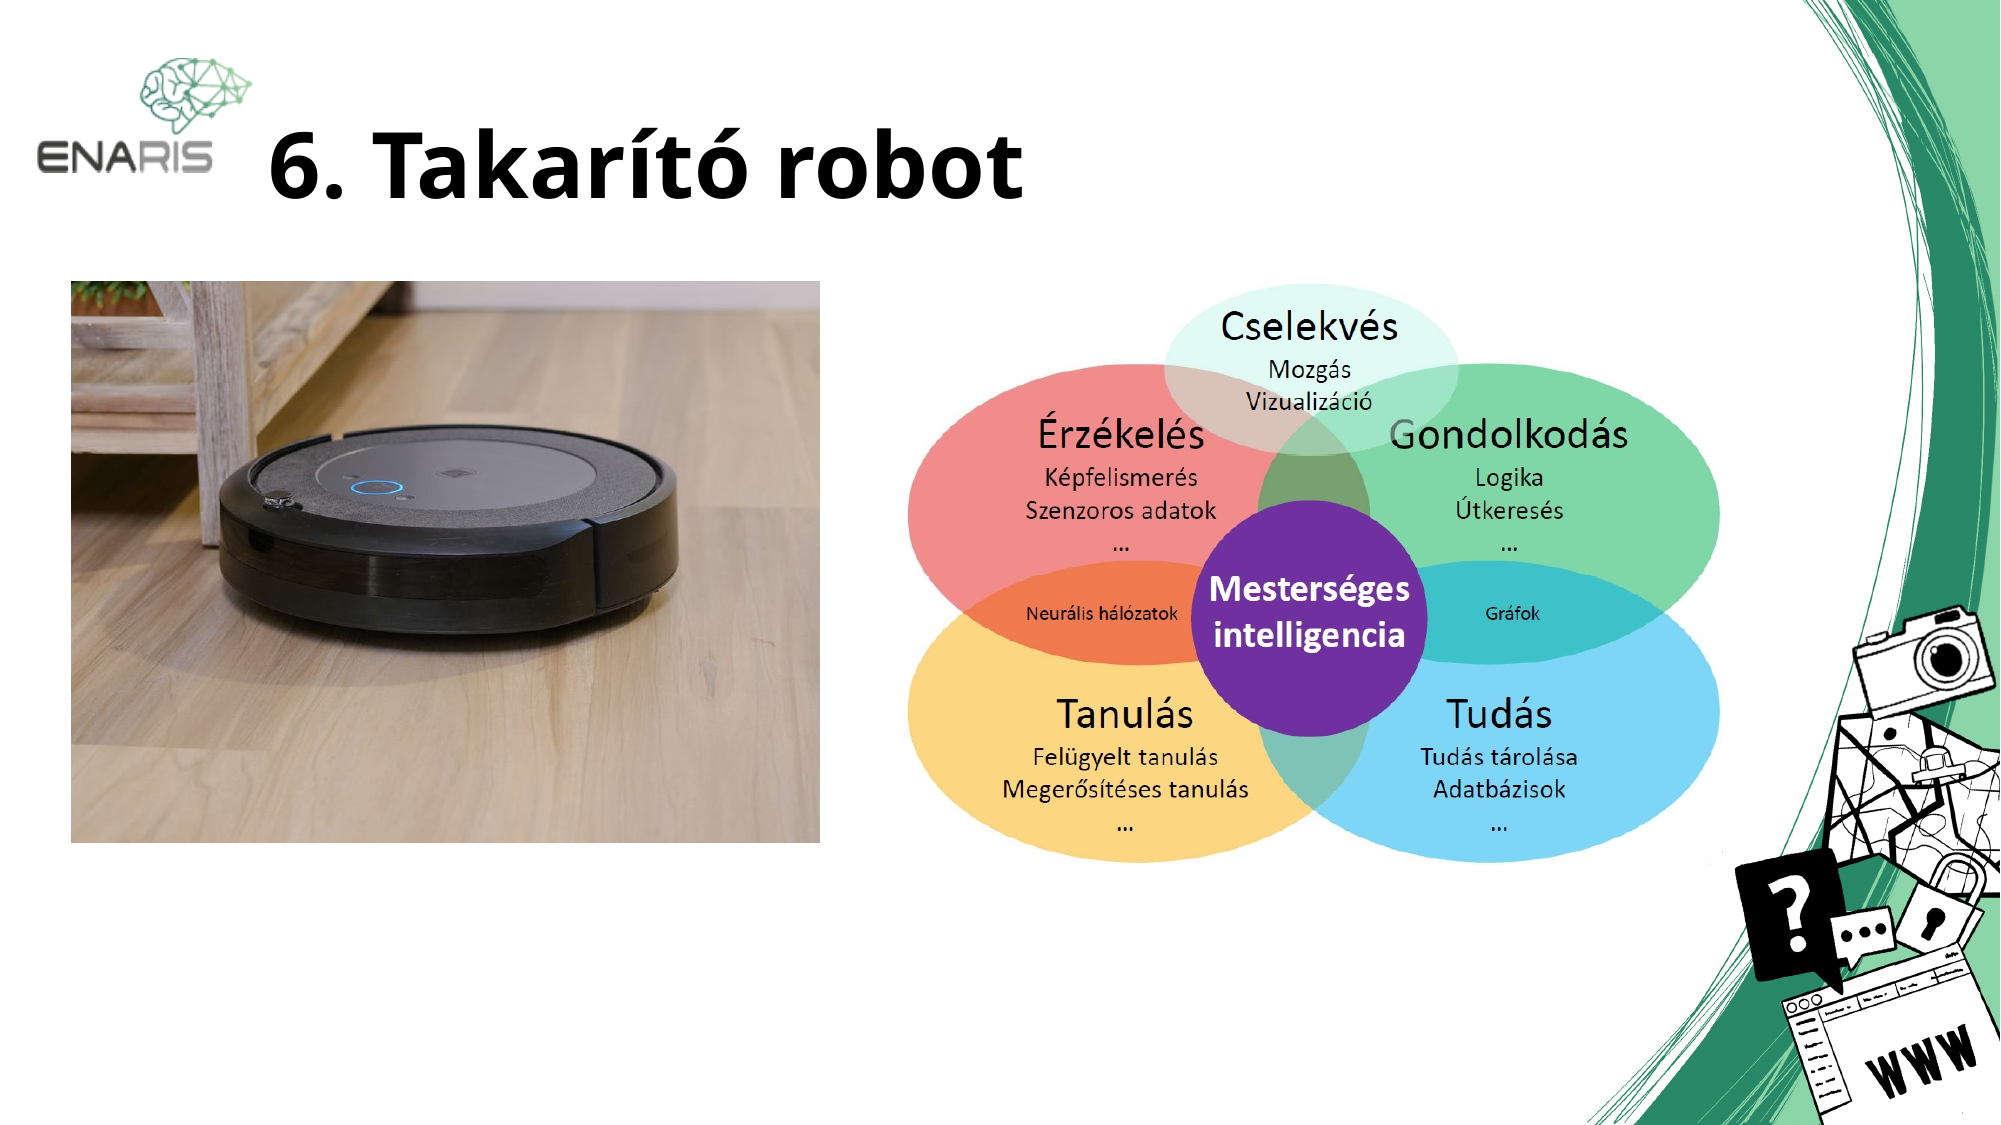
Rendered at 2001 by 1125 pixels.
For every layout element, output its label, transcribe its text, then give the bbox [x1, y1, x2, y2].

title 6. Takarító robot [253, 59, 1863, 278]
picture [71, 0, 2000, 1125]
picture [37, 58, 254, 173]
